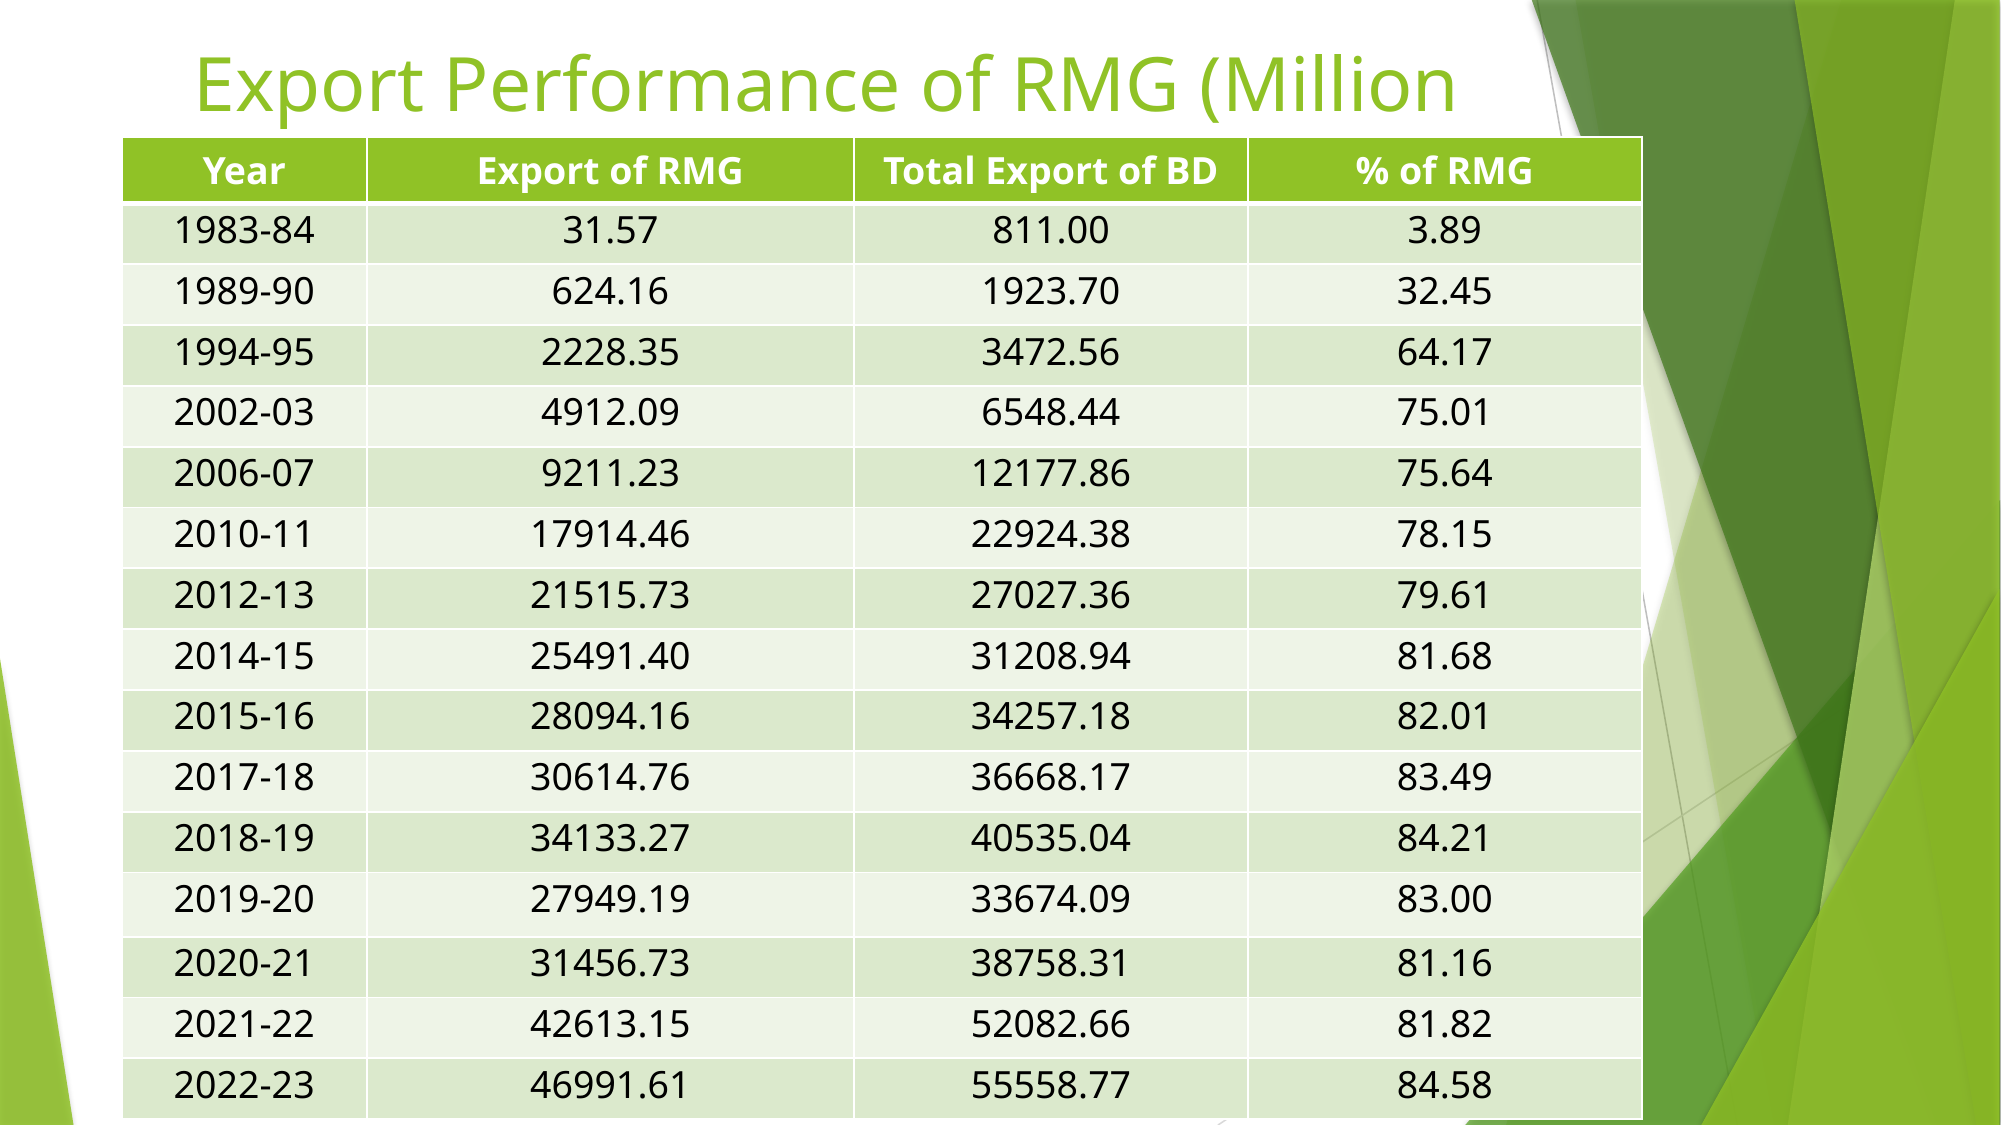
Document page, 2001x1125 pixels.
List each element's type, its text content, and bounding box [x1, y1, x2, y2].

table_cell 3472.56 [855, 326, 1247, 385]
table_cell 83.49 [1249, 752, 1641, 811]
table_cell 81.82 [1249, 998, 1641, 1057]
table_cell 84.21 [1249, 813, 1641, 872]
table_cell 34133.27 [368, 813, 853, 872]
table_cell 82.01 [1249, 691, 1641, 750]
table_cell 81.68 [1249, 630, 1641, 689]
table_cell 2012-13 [123, 569, 366, 628]
table_cell 6548.44 [855, 387, 1247, 446]
table_cell 84.58 [1249, 1059, 1641, 1118]
table_cell 1923.70 [855, 265, 1247, 324]
table_cell 78.15 [1249, 508, 1641, 567]
table_cell 17914.46 [368, 508, 853, 567]
table_header Total Export of BD [855, 138, 1247, 201]
table_cell 75.64 [1249, 448, 1641, 507]
table_cell 22924.38 [855, 508, 1247, 567]
table_cell 21515.73 [368, 569, 853, 628]
table_cell 31208.94 [855, 630, 1247, 689]
table_cell 81.16 [1249, 938, 1641, 997]
table_header % of RMG [1249, 138, 1641, 201]
table_cell 25491.40 [368, 630, 853, 689]
table_cell 32.45 [1249, 265, 1641, 324]
table_cell 52082.66 [855, 998, 1247, 1057]
table_cell 2021-22 [123, 998, 366, 1057]
table_cell 64.17 [1249, 326, 1641, 385]
table_cell 38758.31 [855, 938, 1247, 997]
table_cell 2019-20 [123, 873, 366, 936]
table_cell 2022-23 [123, 1059, 366, 1118]
table_header Export of RMG [368, 138, 853, 201]
table_cell 2015-16 [123, 691, 366, 750]
table_cell 2020-21 [123, 938, 366, 997]
table_cell 2018-19 [123, 813, 366, 872]
table_cell 83.00 [1249, 873, 1641, 936]
table_cell 9211.23 [368, 448, 853, 507]
table_cell 2002-03 [123, 387, 366, 446]
table_cell 34257.18 [855, 691, 1247, 750]
table_cell 1989-90 [123, 265, 366, 324]
table_cell 28094.16 [368, 691, 853, 750]
table_cell 2010-11 [123, 508, 366, 567]
table_cell 811.00 [855, 206, 1247, 263]
table_cell 12177.86 [855, 448, 1247, 507]
table_cell 55558.77 [855, 1059, 1247, 1118]
table_cell 33674.09 [855, 873, 1247, 936]
table_cell 1983-84 [123, 206, 366, 263]
table_cell 4912.09 [368, 387, 853, 446]
table_cell 79.61 [1249, 569, 1641, 628]
table_cell 2006-07 [123, 448, 366, 507]
table_cell 27027.36 [855, 569, 1247, 628]
table_cell 624.16 [368, 265, 853, 324]
table_cell 75.01 [1249, 387, 1641, 446]
table_cell 30614.76 [368, 752, 853, 811]
table_cell 2017-18 [123, 752, 366, 811]
table_cell 2228.35 [368, 326, 853, 385]
table_cell 46991.61 [368, 1059, 853, 1118]
table_cell 31.57 [368, 206, 853, 263]
table_cell 36668.17 [855, 752, 1247, 811]
table_cell 42613.15 [368, 998, 853, 1057]
table_cell 31456.73 [368, 938, 853, 997]
table_cell 40535.04 [855, 813, 1247, 872]
table_cell 2014-15 [123, 630, 366, 689]
table_header Year [123, 138, 366, 201]
table_cell 27949.19 [368, 873, 853, 936]
table_cell 1994-95 [123, 326, 366, 385]
title Export Performance of RMG (Million US$) [121, 28, 1532, 136]
table_cell 3.89 [1249, 206, 1641, 263]
